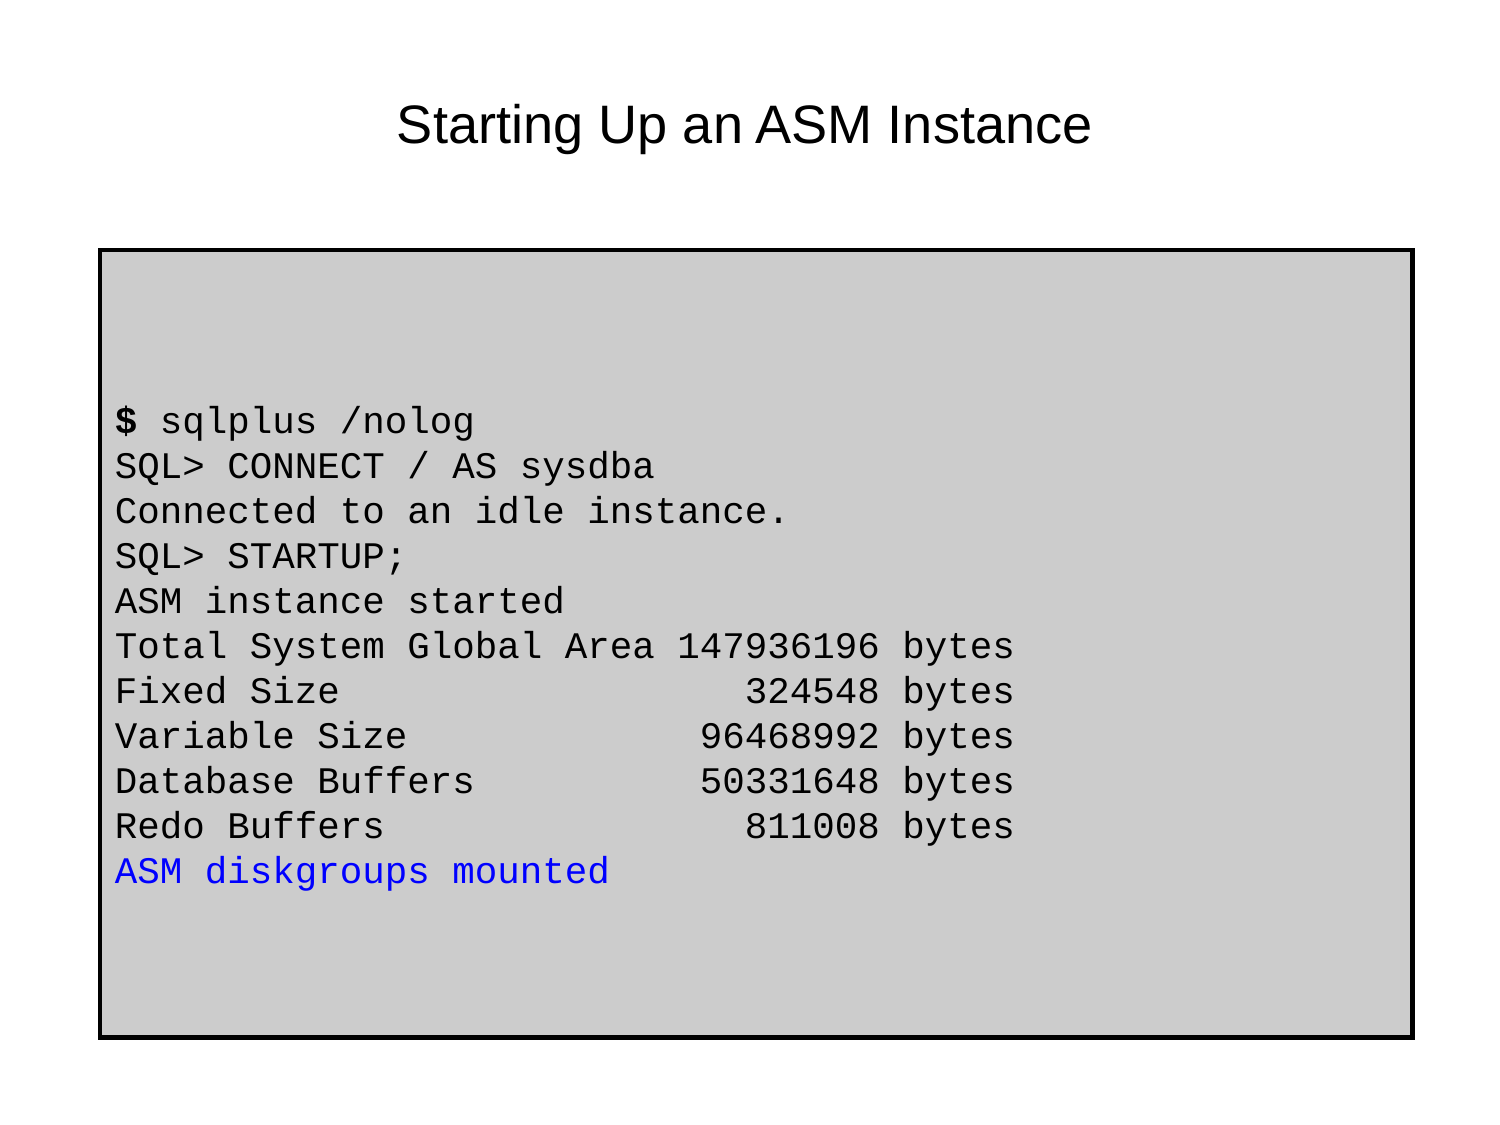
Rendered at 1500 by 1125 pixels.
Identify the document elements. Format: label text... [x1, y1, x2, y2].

text_box $ sqlplus /nolog SQL> CONNECT / AS sysdba Connected to an idle instance. SQL> STARTUP; ASM instance started Total System Global Area 147936196 bytes Fixed Size 324548 bytes Variable Size 96468992 bytes Database Buffers 50331648 bytes Redo Buffers 811008 bytes ASM diskgroups mounted [99, 249, 1413, 1038]
text_box Starting Up an ASM Instance [145, 87, 1346, 231]
